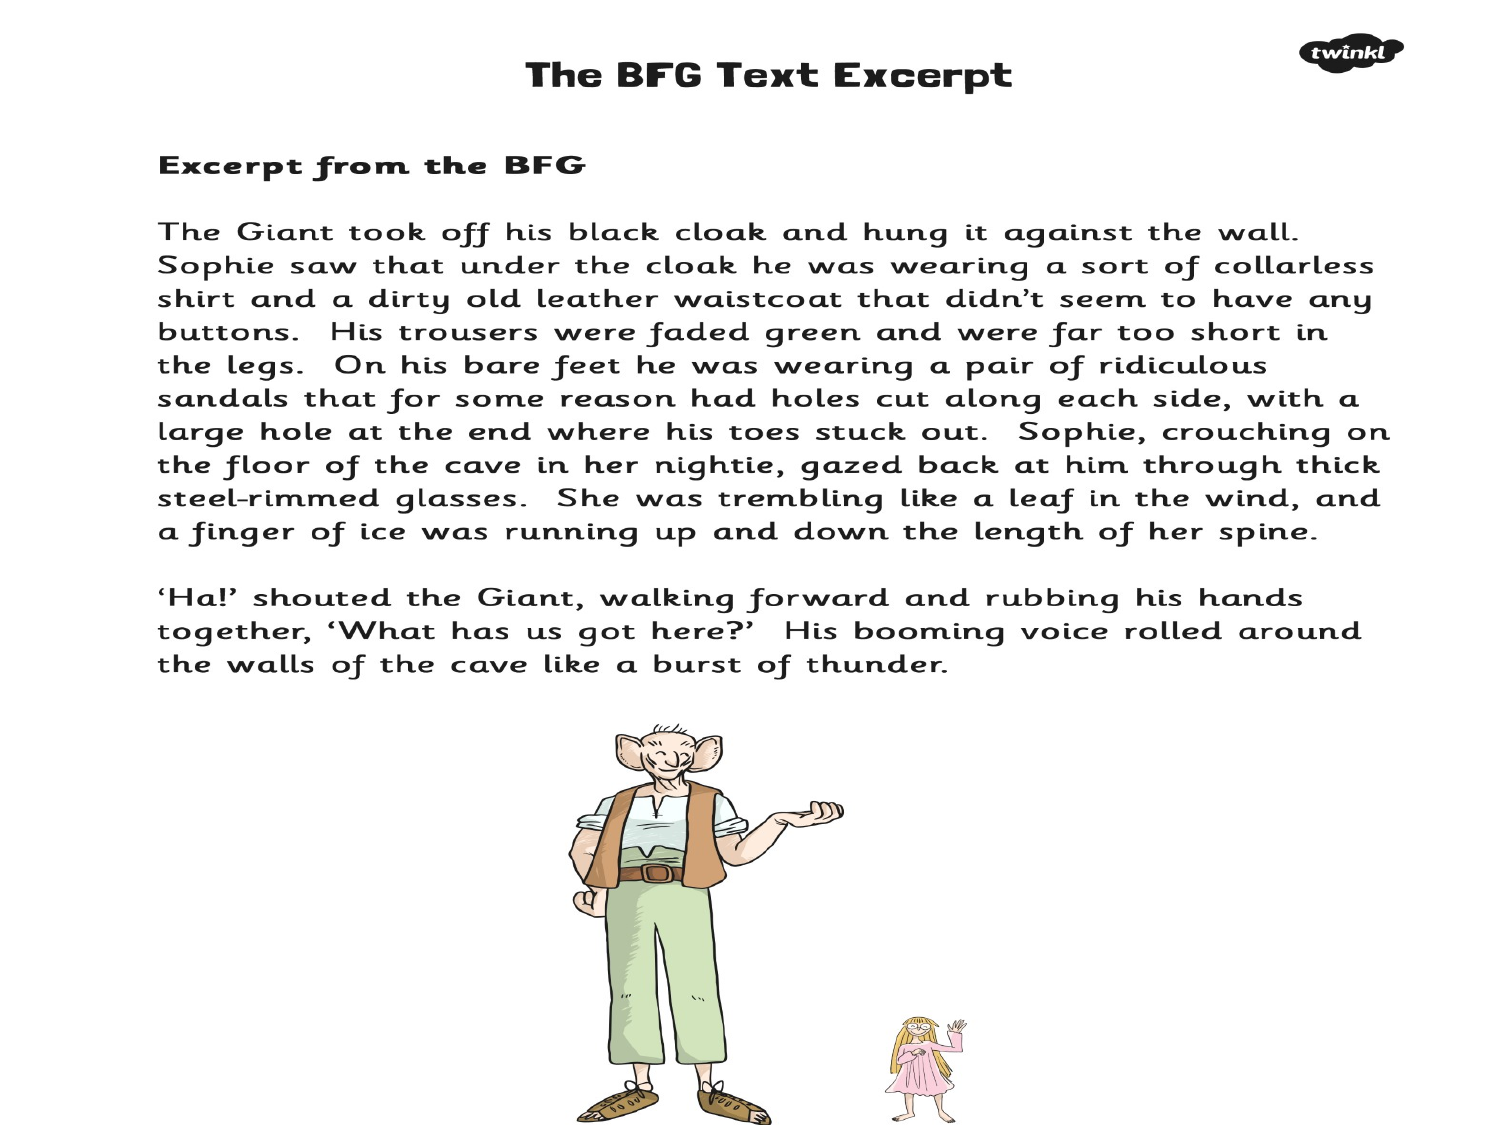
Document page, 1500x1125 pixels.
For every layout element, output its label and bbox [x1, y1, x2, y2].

list [74, 0, 1459, 1125]
